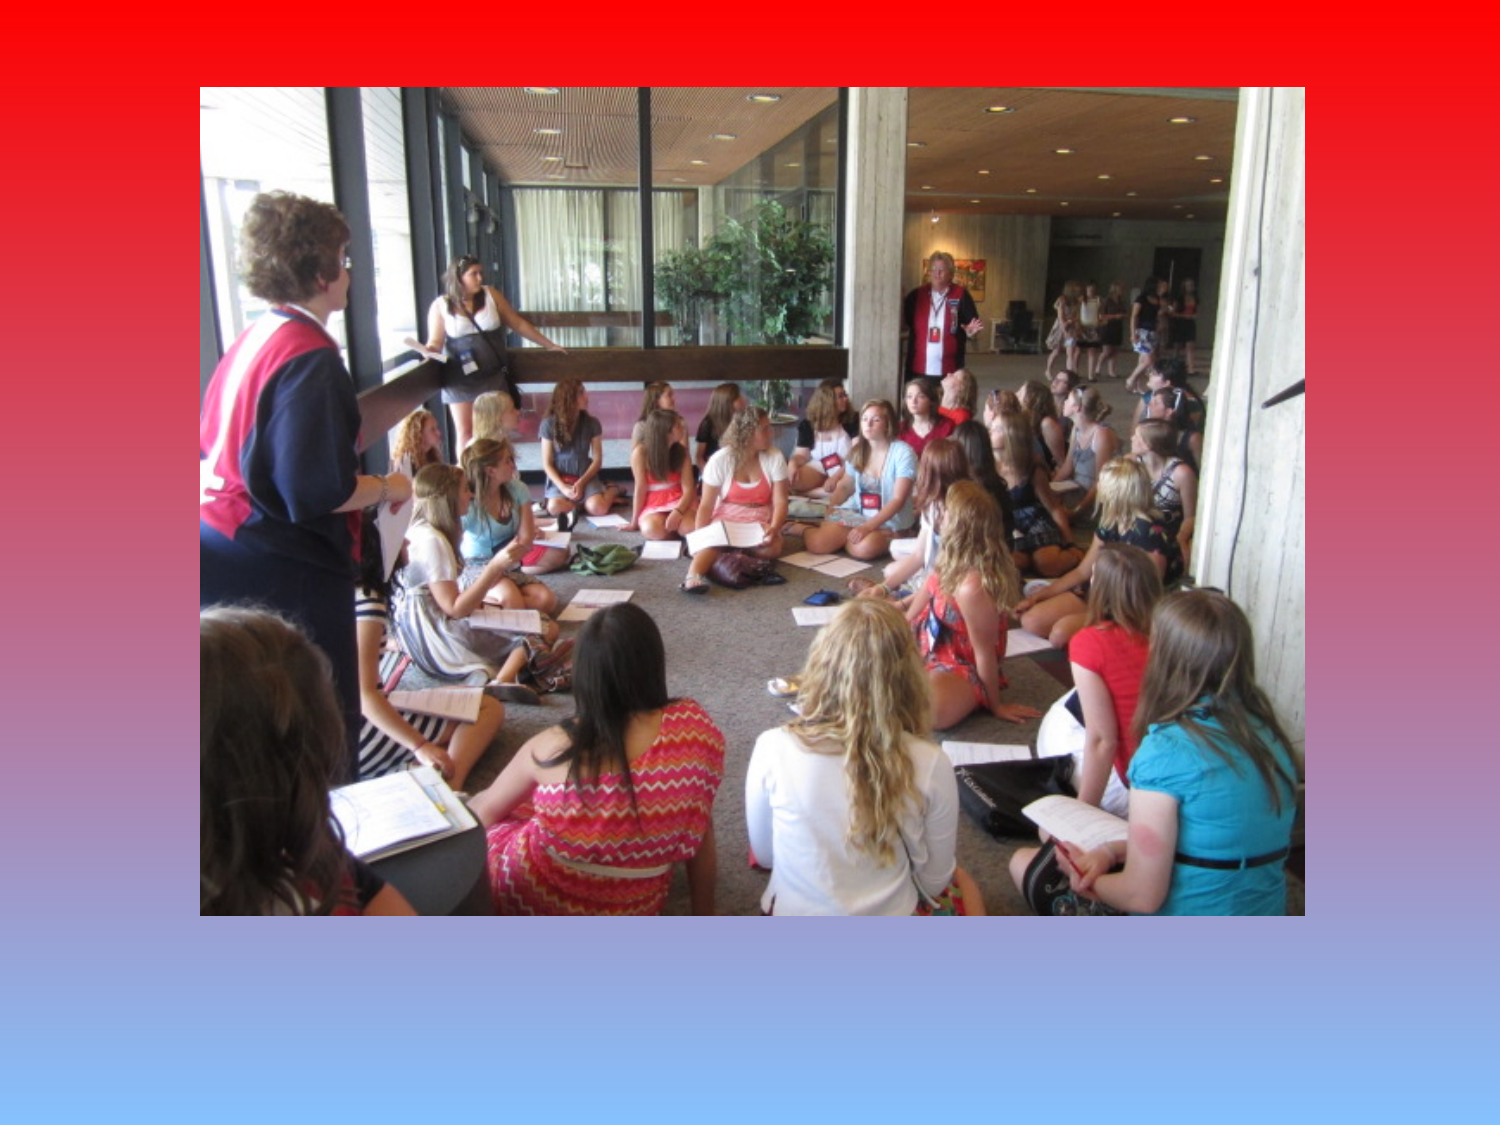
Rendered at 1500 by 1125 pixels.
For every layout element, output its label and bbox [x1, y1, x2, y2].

picture [199, 87, 1305, 916]
